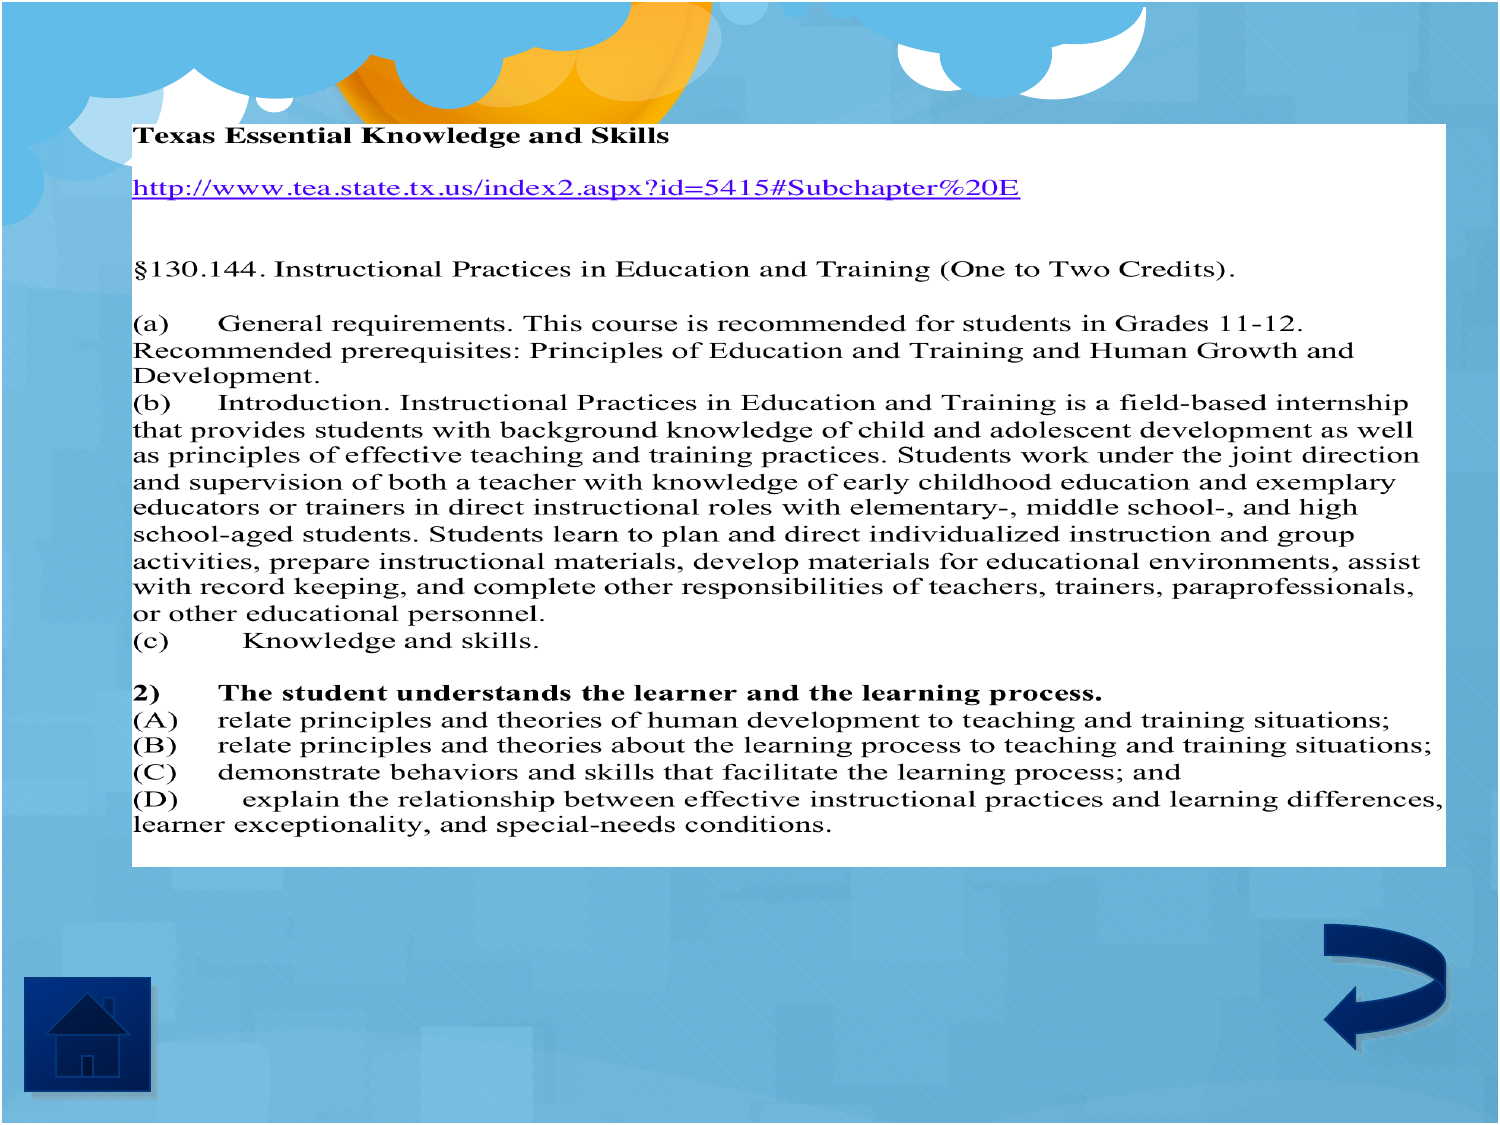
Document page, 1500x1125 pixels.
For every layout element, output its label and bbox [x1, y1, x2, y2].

text_box [132, 124, 1446, 868]
text_box [24, 978, 151, 1091]
text_box [1325, 924, 1446, 1049]
picture [2, 2, 1498, 1123]
